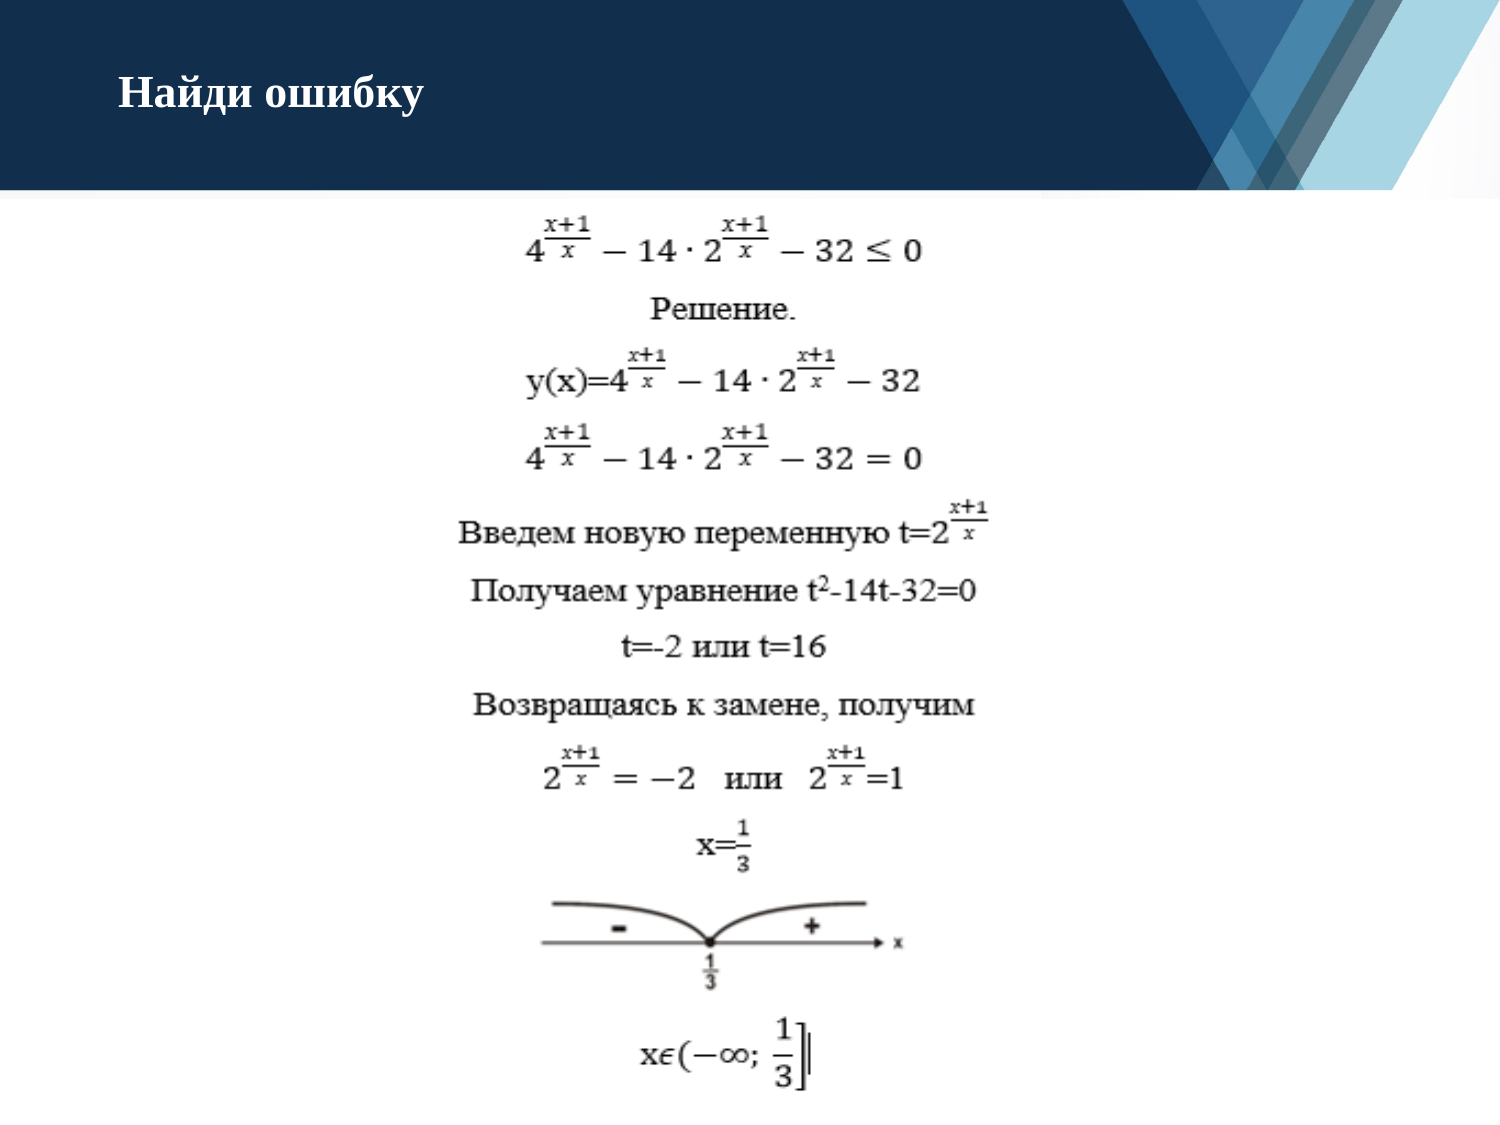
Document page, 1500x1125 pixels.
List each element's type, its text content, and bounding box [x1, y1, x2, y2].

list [431, 212, 1013, 1125]
title Найди ошибку [103, 59, 1397, 125]
picture [0, 0, 1500, 199]
